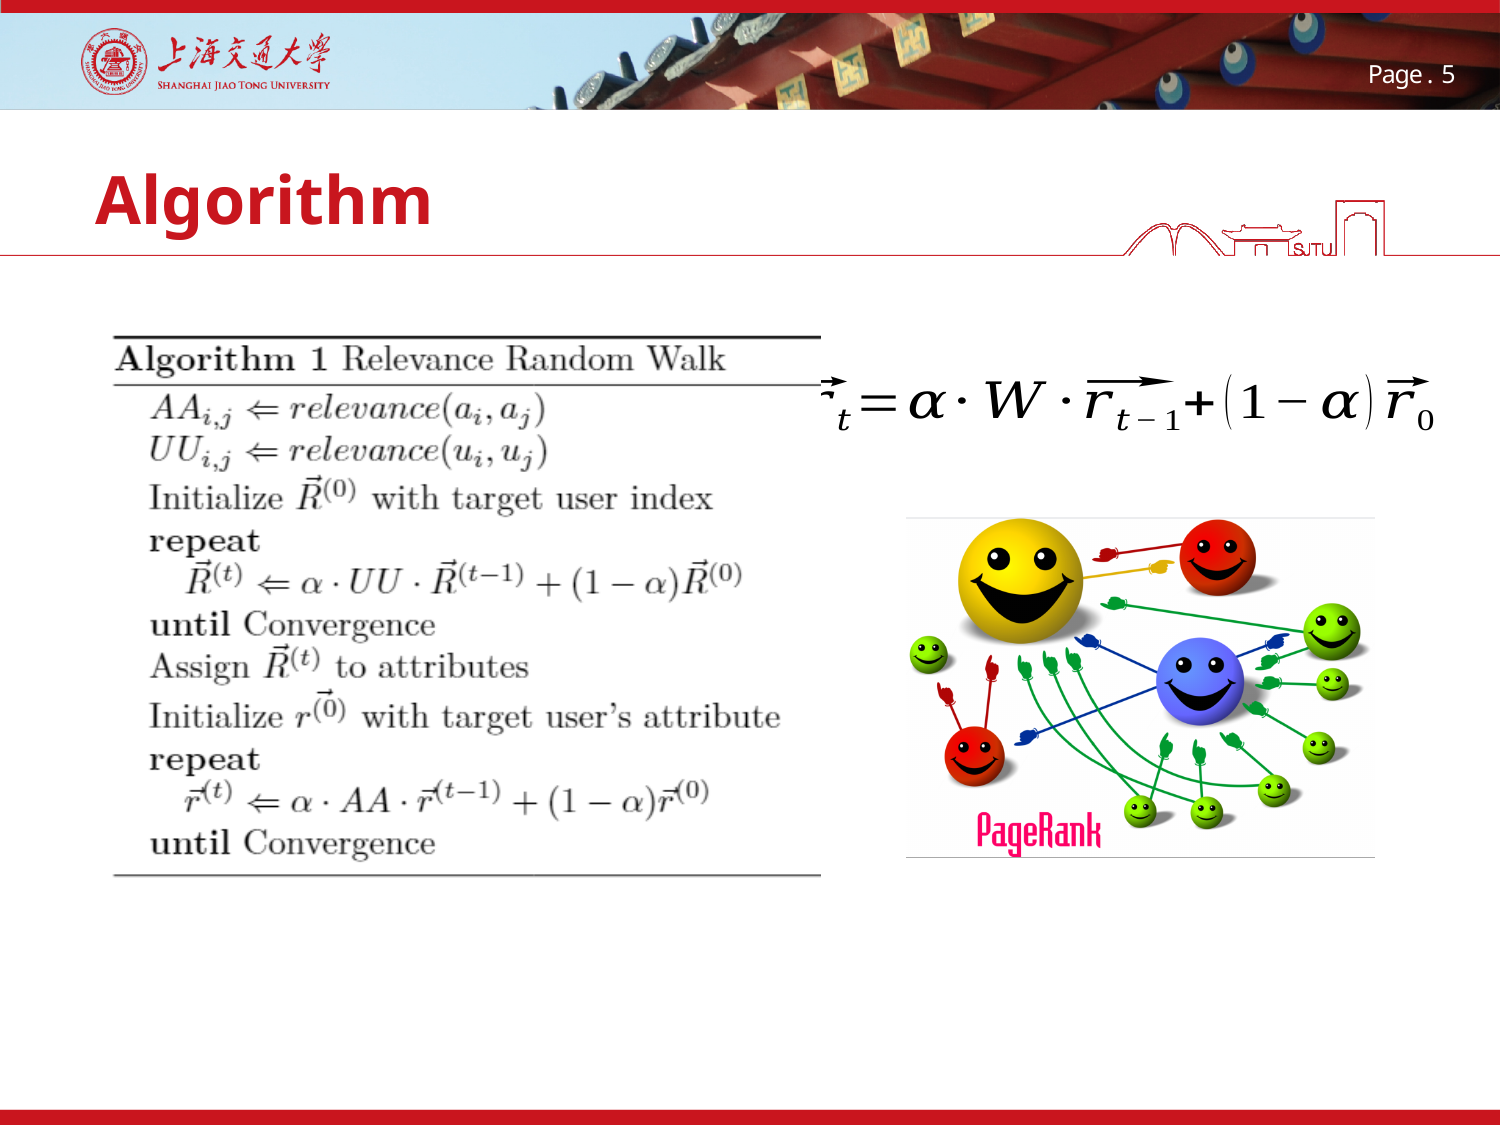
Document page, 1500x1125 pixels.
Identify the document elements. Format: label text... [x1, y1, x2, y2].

picture [0, 200, 1500, 256]
picture [906, 517, 1375, 858]
picture [0, 0, 1500, 110]
title Algorithm [81, 160, 1455, 255]
picture [99, 305, 821, 909]
